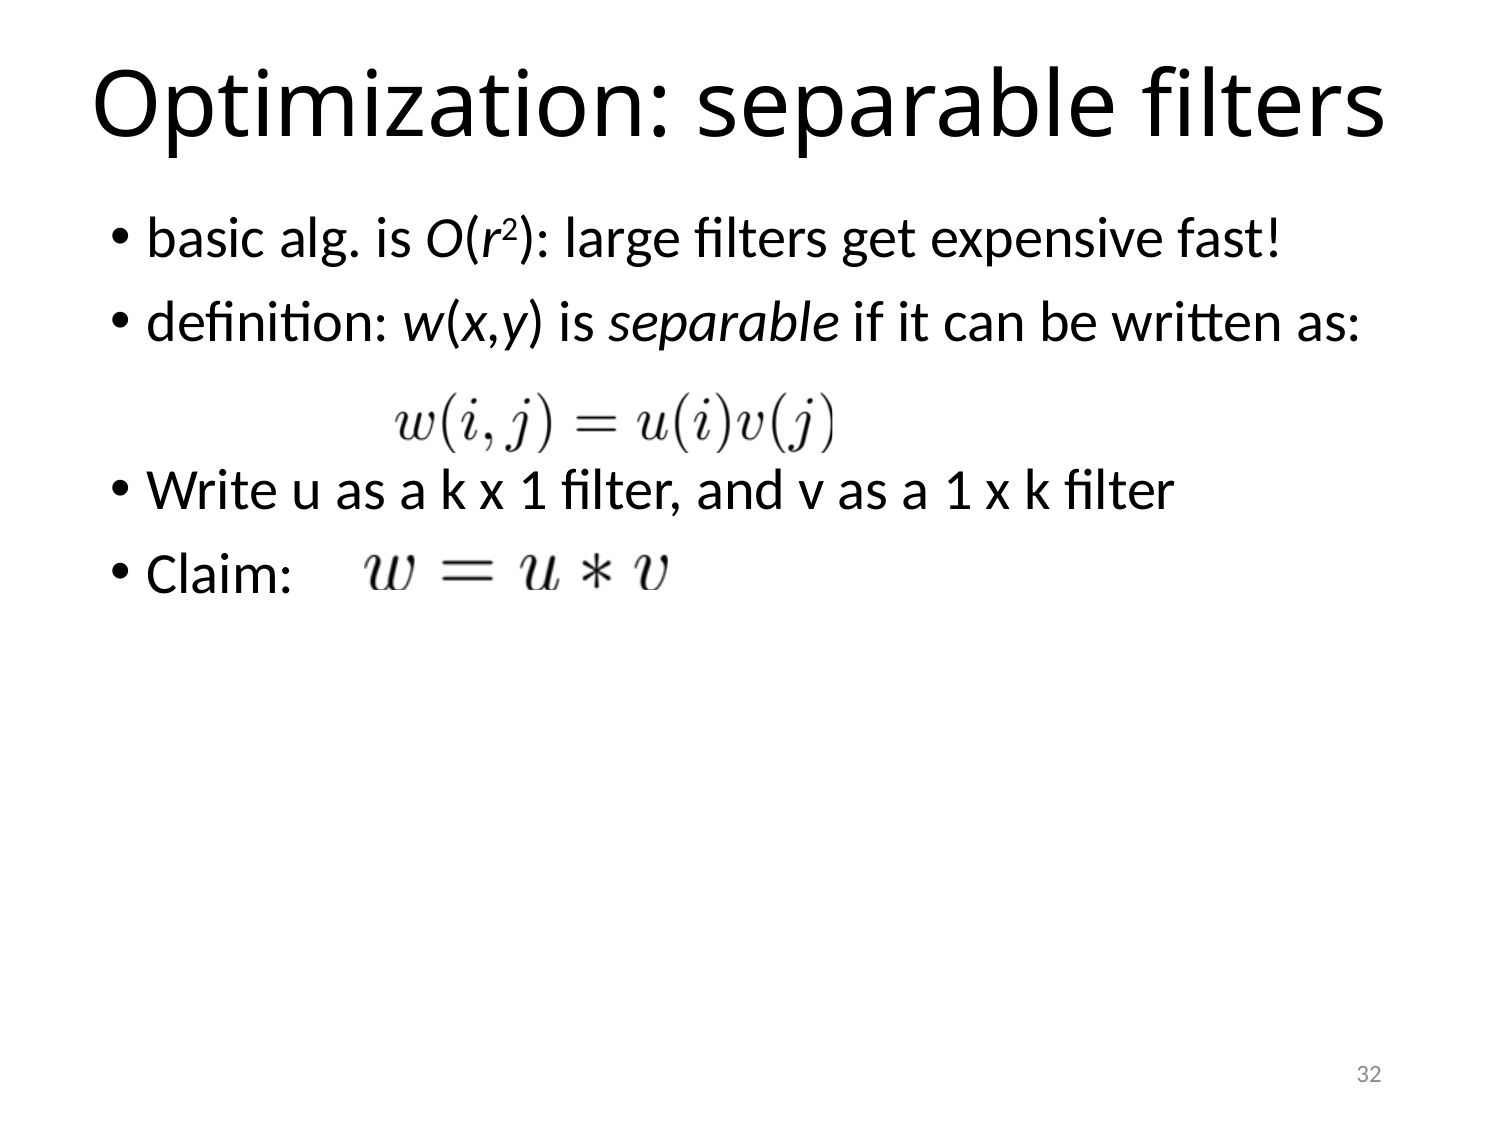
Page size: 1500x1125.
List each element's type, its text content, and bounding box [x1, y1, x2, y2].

picture [363, 552, 668, 590]
list basic alg. is O(r2): large filters get expensive fast! definition: w(x,y) is separable if it can be written as: Write u as a k x 1 filter, and v as a 1 x k filter Claim: [37, 200, 1500, 943]
slide_number 32 [1059, 1042, 1397, 1103]
picture [393, 391, 833, 453]
title Optimization: separable filters [75, 12, 1425, 200]
